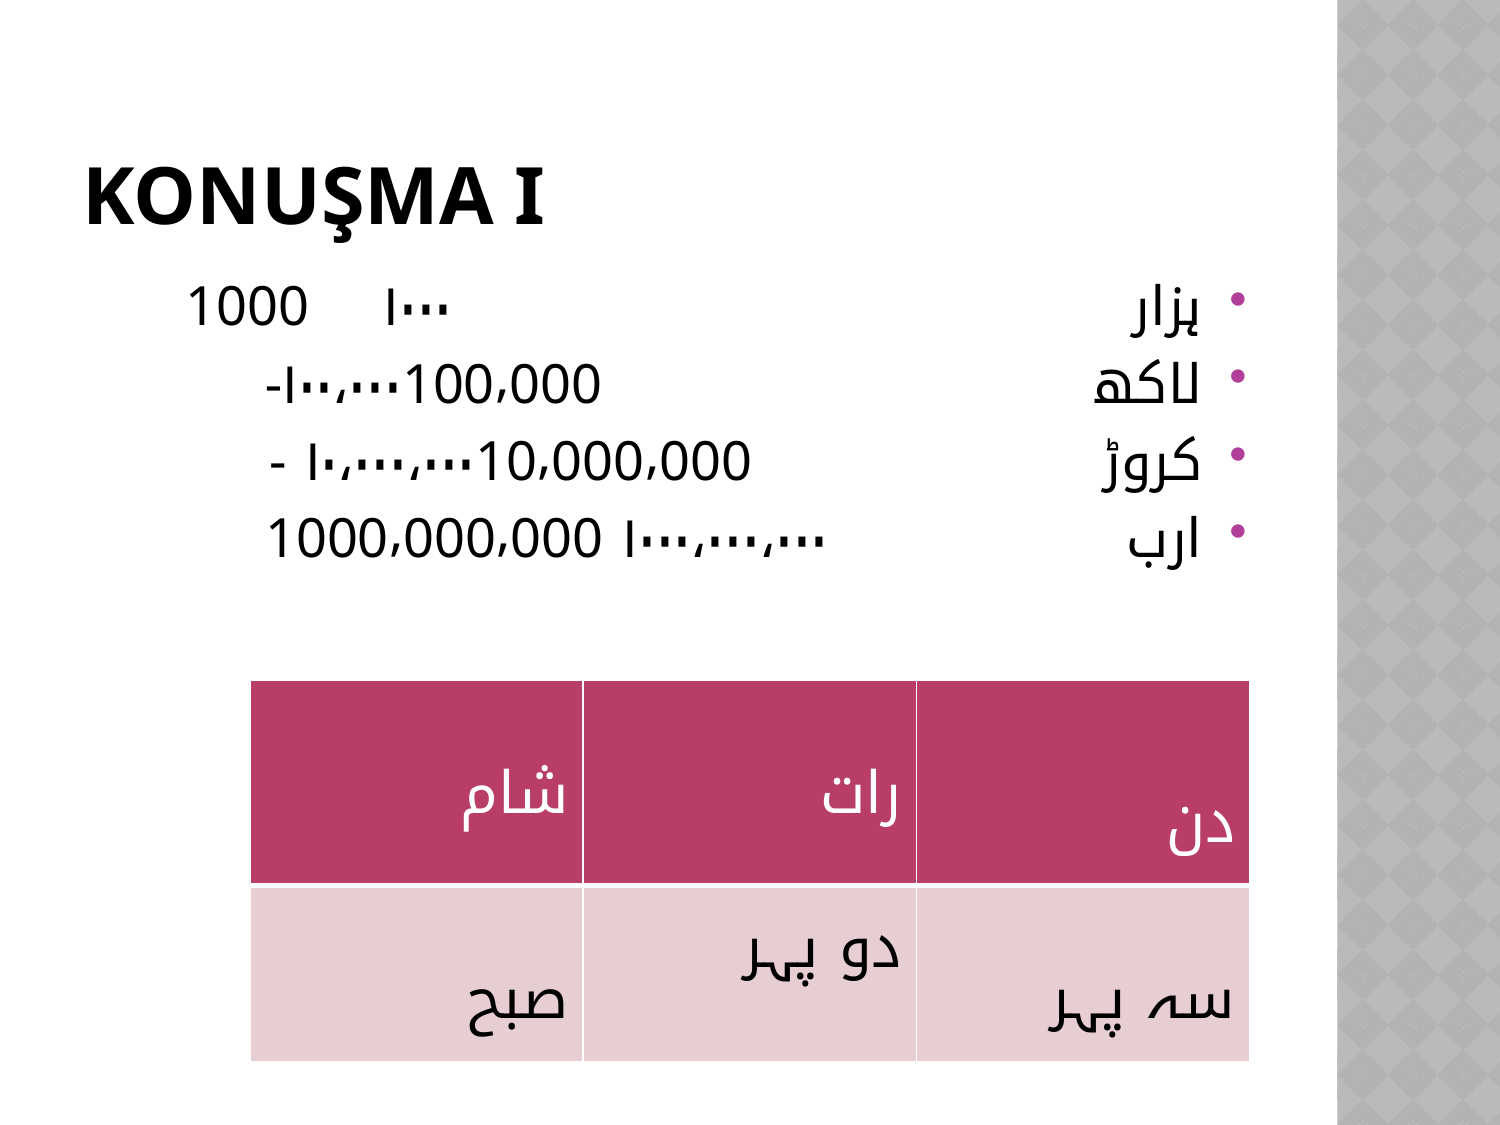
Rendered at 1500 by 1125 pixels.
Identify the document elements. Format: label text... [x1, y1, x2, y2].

table_header رات [584, 681, 916, 883]
title Konuşma I [75, 52, 1263, 240]
table_cell دو پہر [584, 888, 916, 1061]
table_cell سہ پہر [917, 888, 1249, 1061]
list ہزار ۱۰۰۰ 1000 لاکھ ۱۰۰،۰۰۰100,000- کروڑ ۱۰،۰۰۰،۰۰۰10,000,000 - ارب ۱۰۰۰،۰۰۰،۰۰۰ 1000,000,000 [75, 264, 1263, 1059]
table_header دن [917, 681, 1249, 883]
table_cell صبح [251, 888, 582, 1061]
table_header شام [251, 681, 582, 883]
